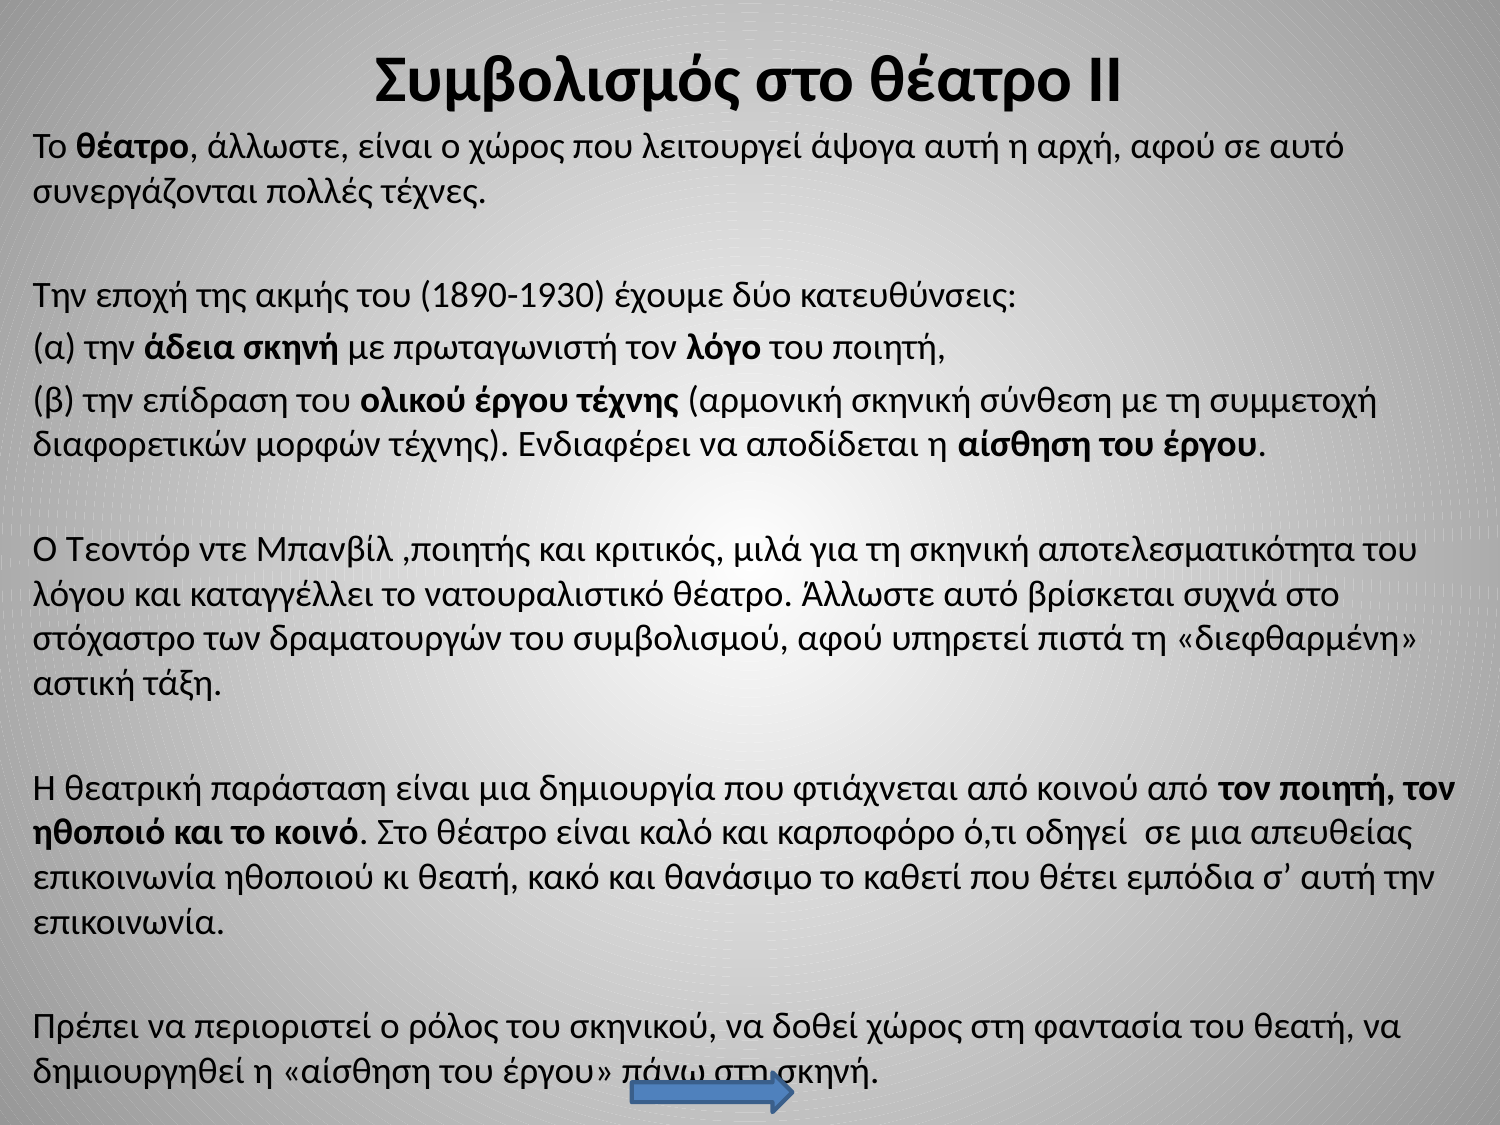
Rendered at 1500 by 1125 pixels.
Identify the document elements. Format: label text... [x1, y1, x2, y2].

title Συμβολισμός στο θέατρο ΙΙ [75, 0, 1425, 113]
list Το θέατρο, άλλωστε, είναι ο χώρος που λειτουργεί άψογα αυτή η αρχή, αφού σε αυτό συνεργάζονται πολλές τέχνες. Την εποχή της ακμής του (1890-1930) έχουμε δύο κατευθύνσεις: (α) την άδεια σκηνή με πρωταγωνιστή τον λόγο του ποιητή, (β) την επίδραση του ολικού έργου τέχνης (αρμονική σκηνική σύνθεση με τη συμμετοχή διαφορετικών μορφών τέχνης). Ενδιαφέρει να αποδίδεται η αίσθηση του έργου. Ο Τεοντόρ ντε Μπανβίλ ,ποιητής και κριτικός, μιλά για τη σκηνική αποτελεσματικότητα του λόγου και καταγγέλλει το νατουραλιστικό θέατρο. Άλλωστε αυτό βρίσκεται συχνά στο στόχαστρο των δραματουργών του συμβολισμού, αφού υπηρετεί πιστά τη «διεφθαρμένη» αστική τάξη. Η θεατρική παράσταση είναι μια δημιουργία που φτιάχνεται από κοινού από τον ποιητή, τον ηθοποιό και το κοινό. Στο θέατρο είναι καλό και καρποφόρο ό,τι οδηγεί σε μια απευθείας επικοινωνία ηθοποιού κι θεατή, κακό και θανάσιμο το καθετί που θέτει εμπόδια σ’ αυτή την επικοινωνία. Πρέπει να περιοριστεί ο ρόλος του σκηνικού, να δοθεί χώρος στη φαντασία του θεατή, να δημιουργηθεί η «αίσθηση του έργου» πάνω στη σκηνή. [17, 113, 1474, 1100]
text_box [629, 1070, 795, 1115]
